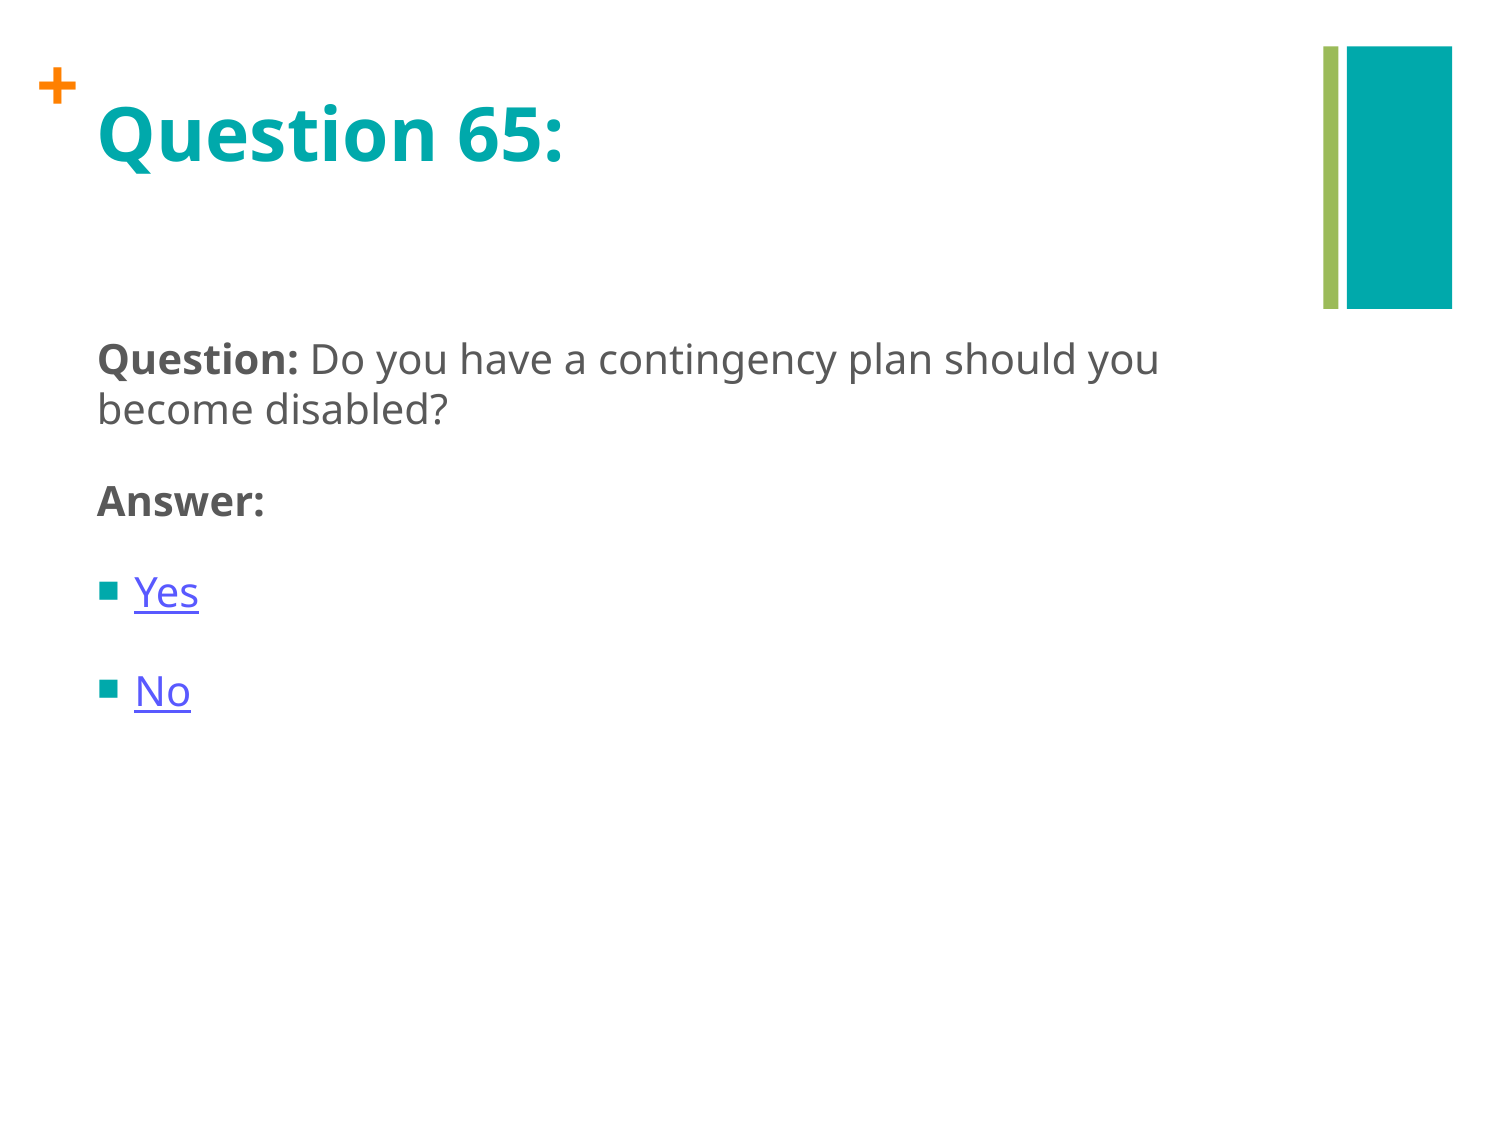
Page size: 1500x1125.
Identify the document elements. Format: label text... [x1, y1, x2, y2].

title Question 65: [81, 79, 1322, 263]
list Question: Do you have a contingency plan should you become disabled? Answer: Yes No [81, 324, 1322, 1005]
